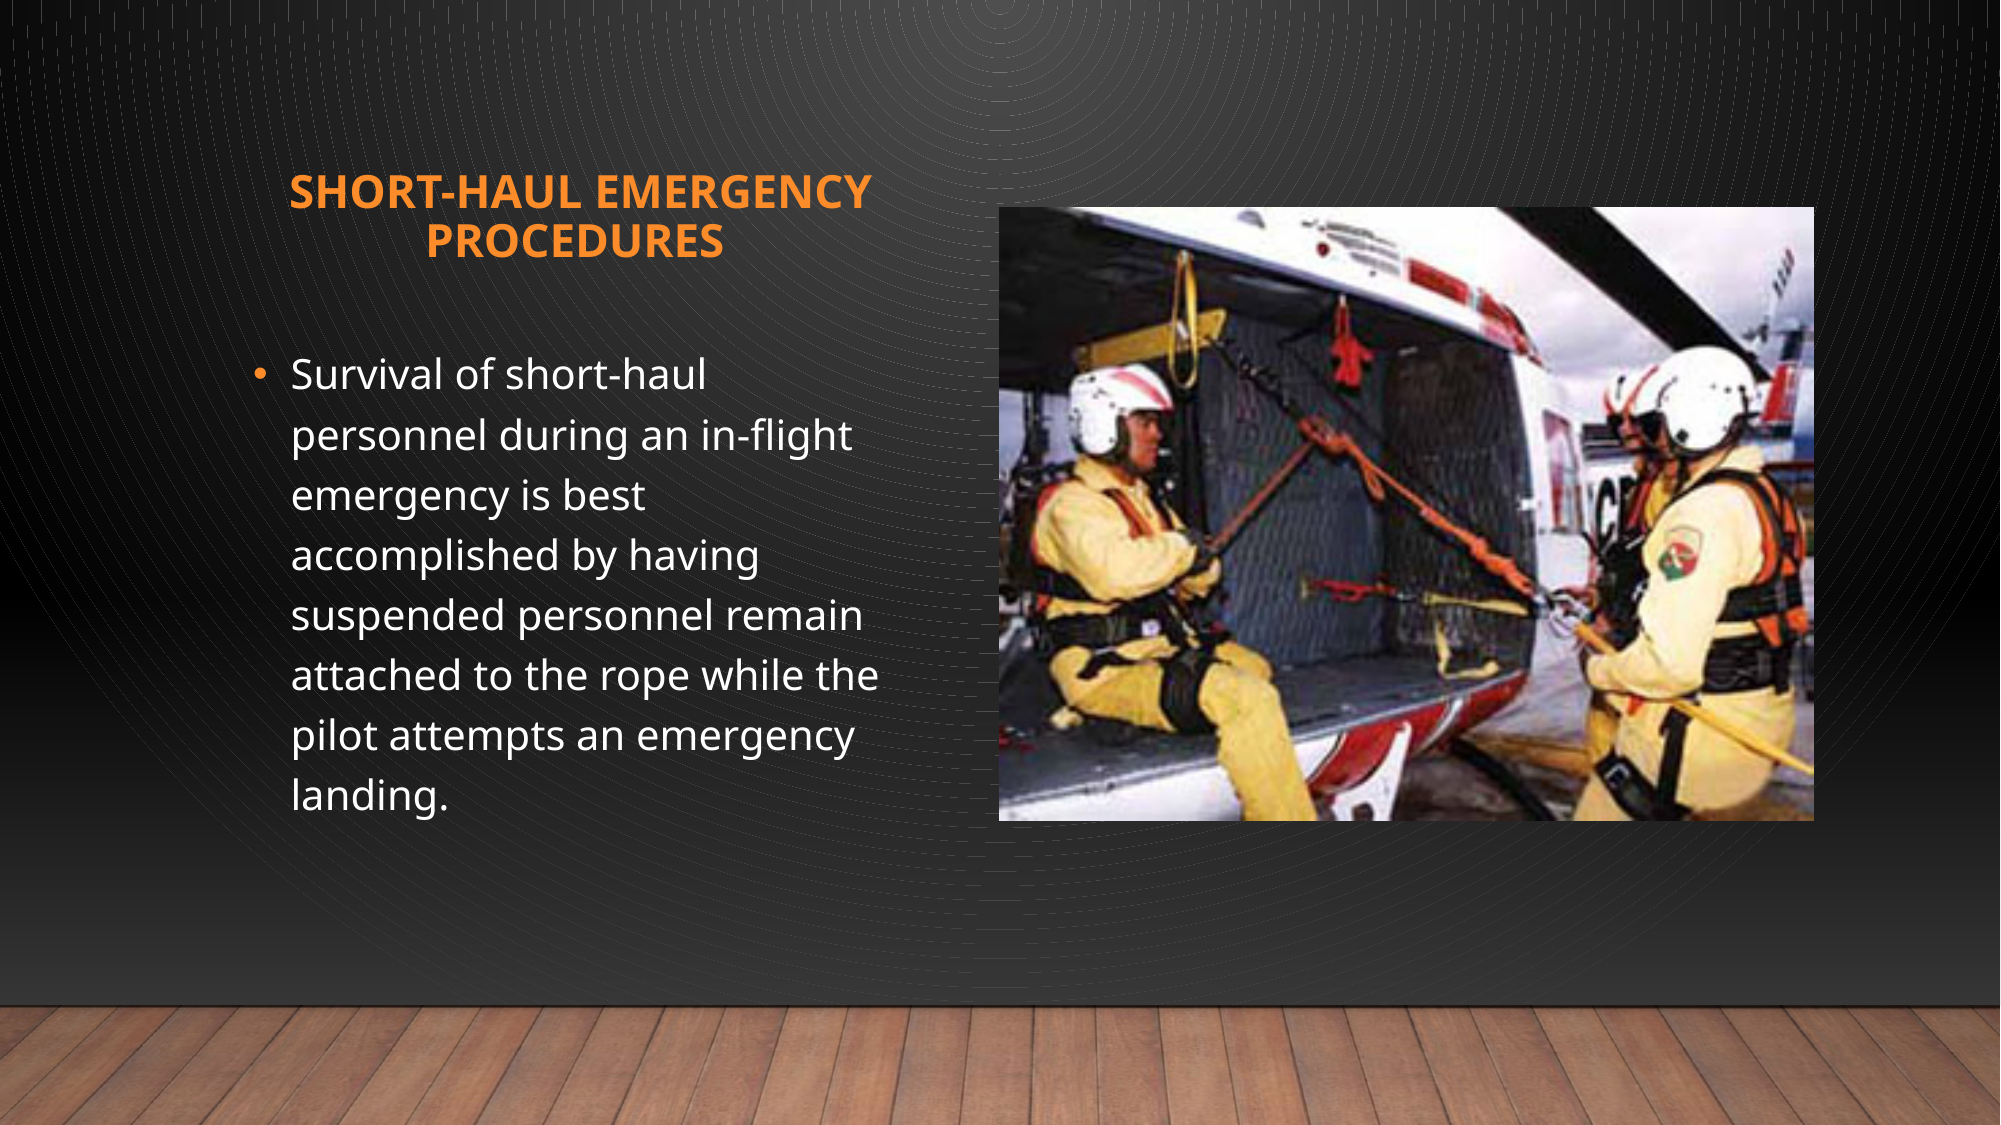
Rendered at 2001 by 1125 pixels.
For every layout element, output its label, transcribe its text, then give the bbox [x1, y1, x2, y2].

list Survival of short-haul personnel during an in-flight emergency is best accomplished by having suspended personnel remain attached to the rope while the pilot attempts an emergency landing. [238, 330, 923, 897]
picture [0, 1005, 2000, 1125]
picture [999, 207, 1814, 822]
title Short-haul Emergency Procedures [238, 131, 924, 305]
